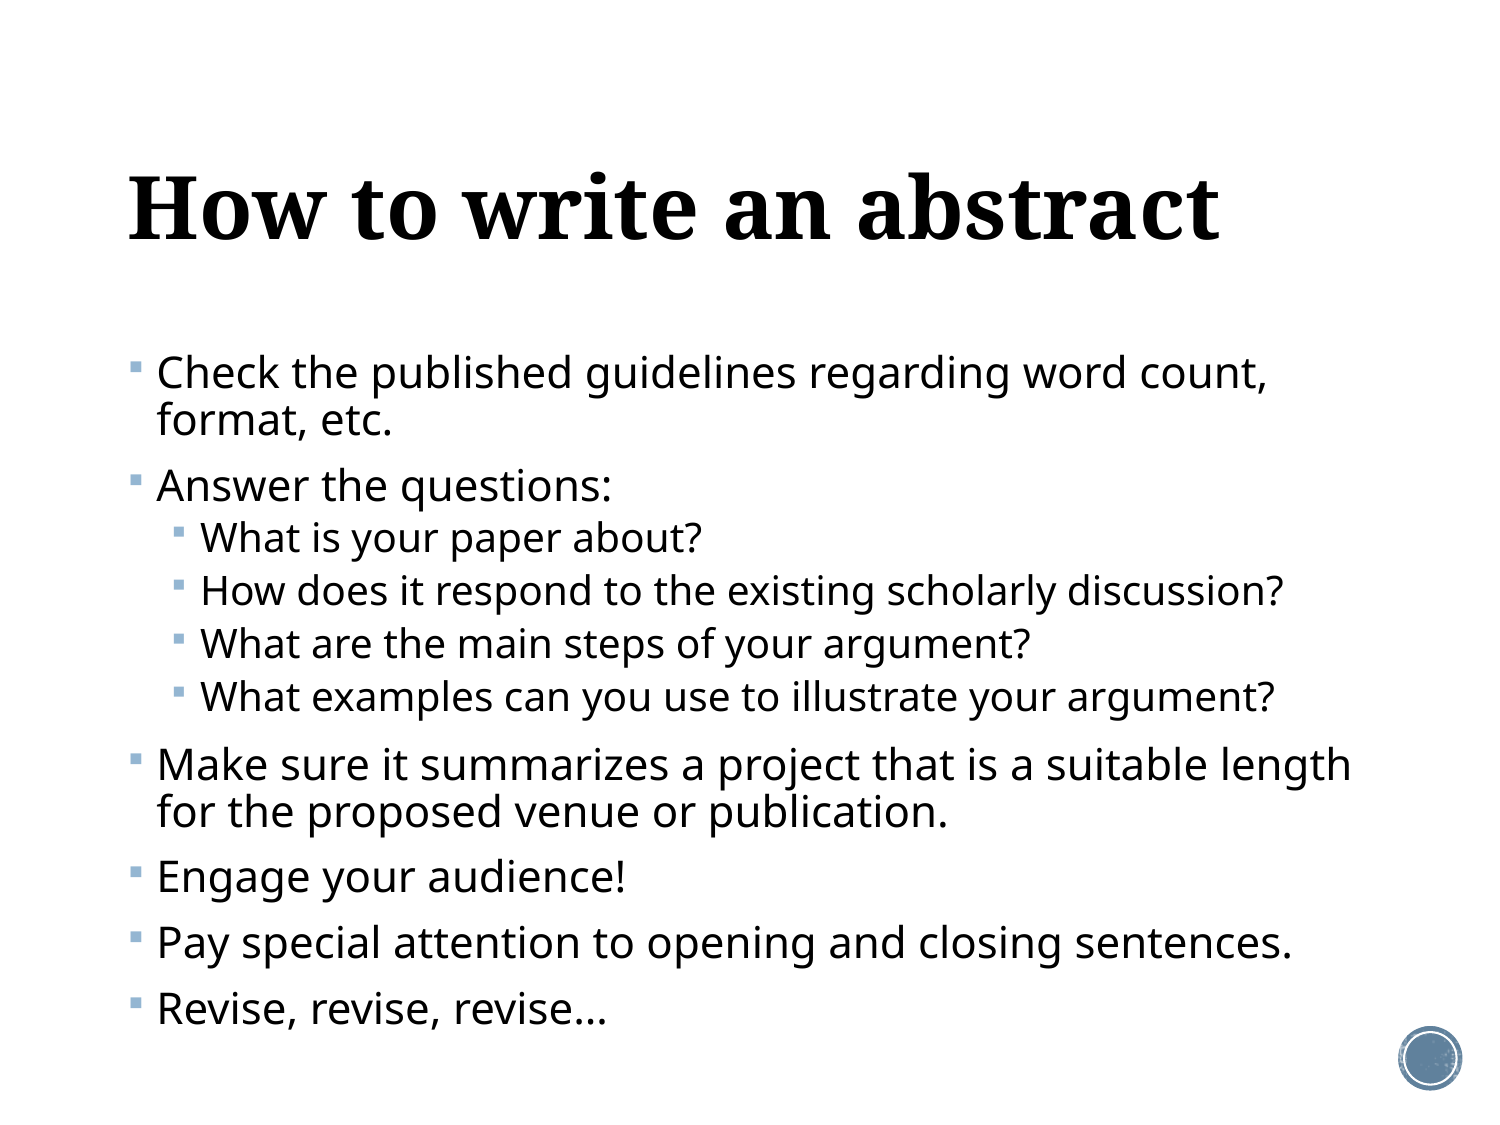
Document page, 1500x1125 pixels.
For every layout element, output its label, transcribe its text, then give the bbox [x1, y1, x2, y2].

title How to write an abstract [112, 79, 1388, 344]
list Check the published guidelines regarding word count, format, etc. Answer the questions: What is your paper about? How does it respond to the existing scholarly discussion? What are the main steps of your argument? What examples can you use to illustrate your argument? Make sure it summarizes a project that is a suitable length for the proposed venue or publication. Engage your audience! Pay special attention to opening and closing sentences. Revise, revise, revise… [112, 343, 1369, 1049]
